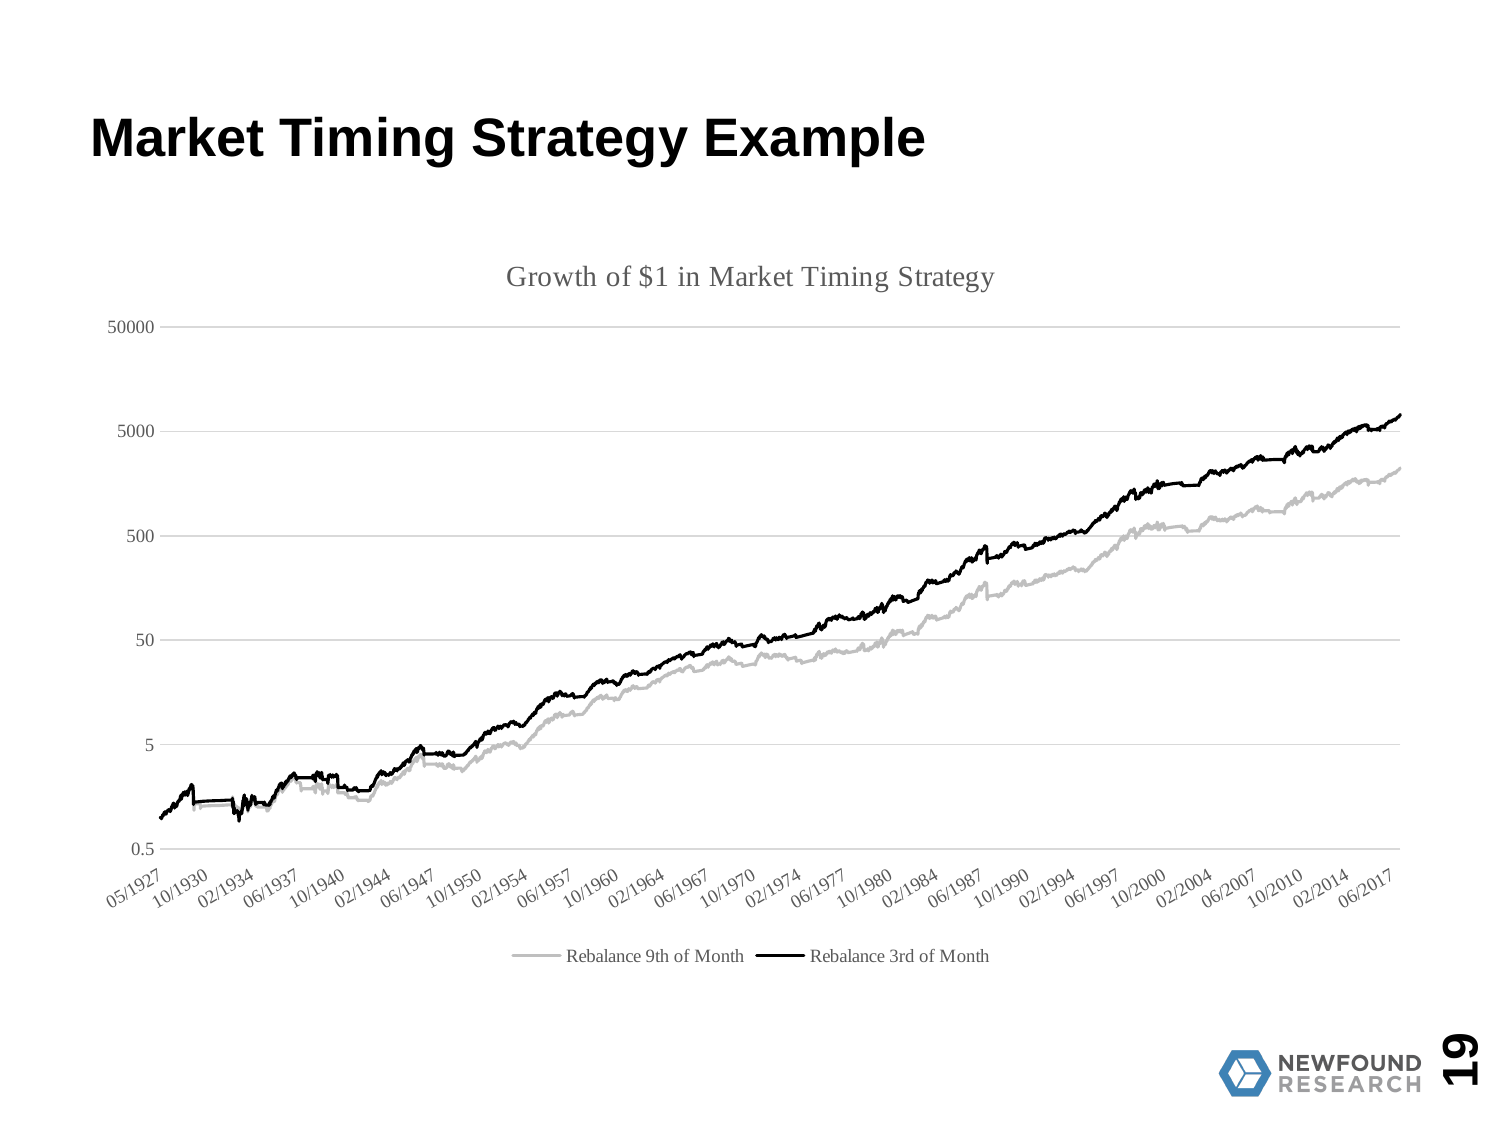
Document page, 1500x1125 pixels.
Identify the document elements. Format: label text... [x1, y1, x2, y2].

list Market Timing Strategy Example [75, 94, 1325, 225]
chart [74, 227, 1429, 974]
slide_number 19 [1427, 887, 1488, 1104]
picture [1213, 1043, 1427, 1104]
